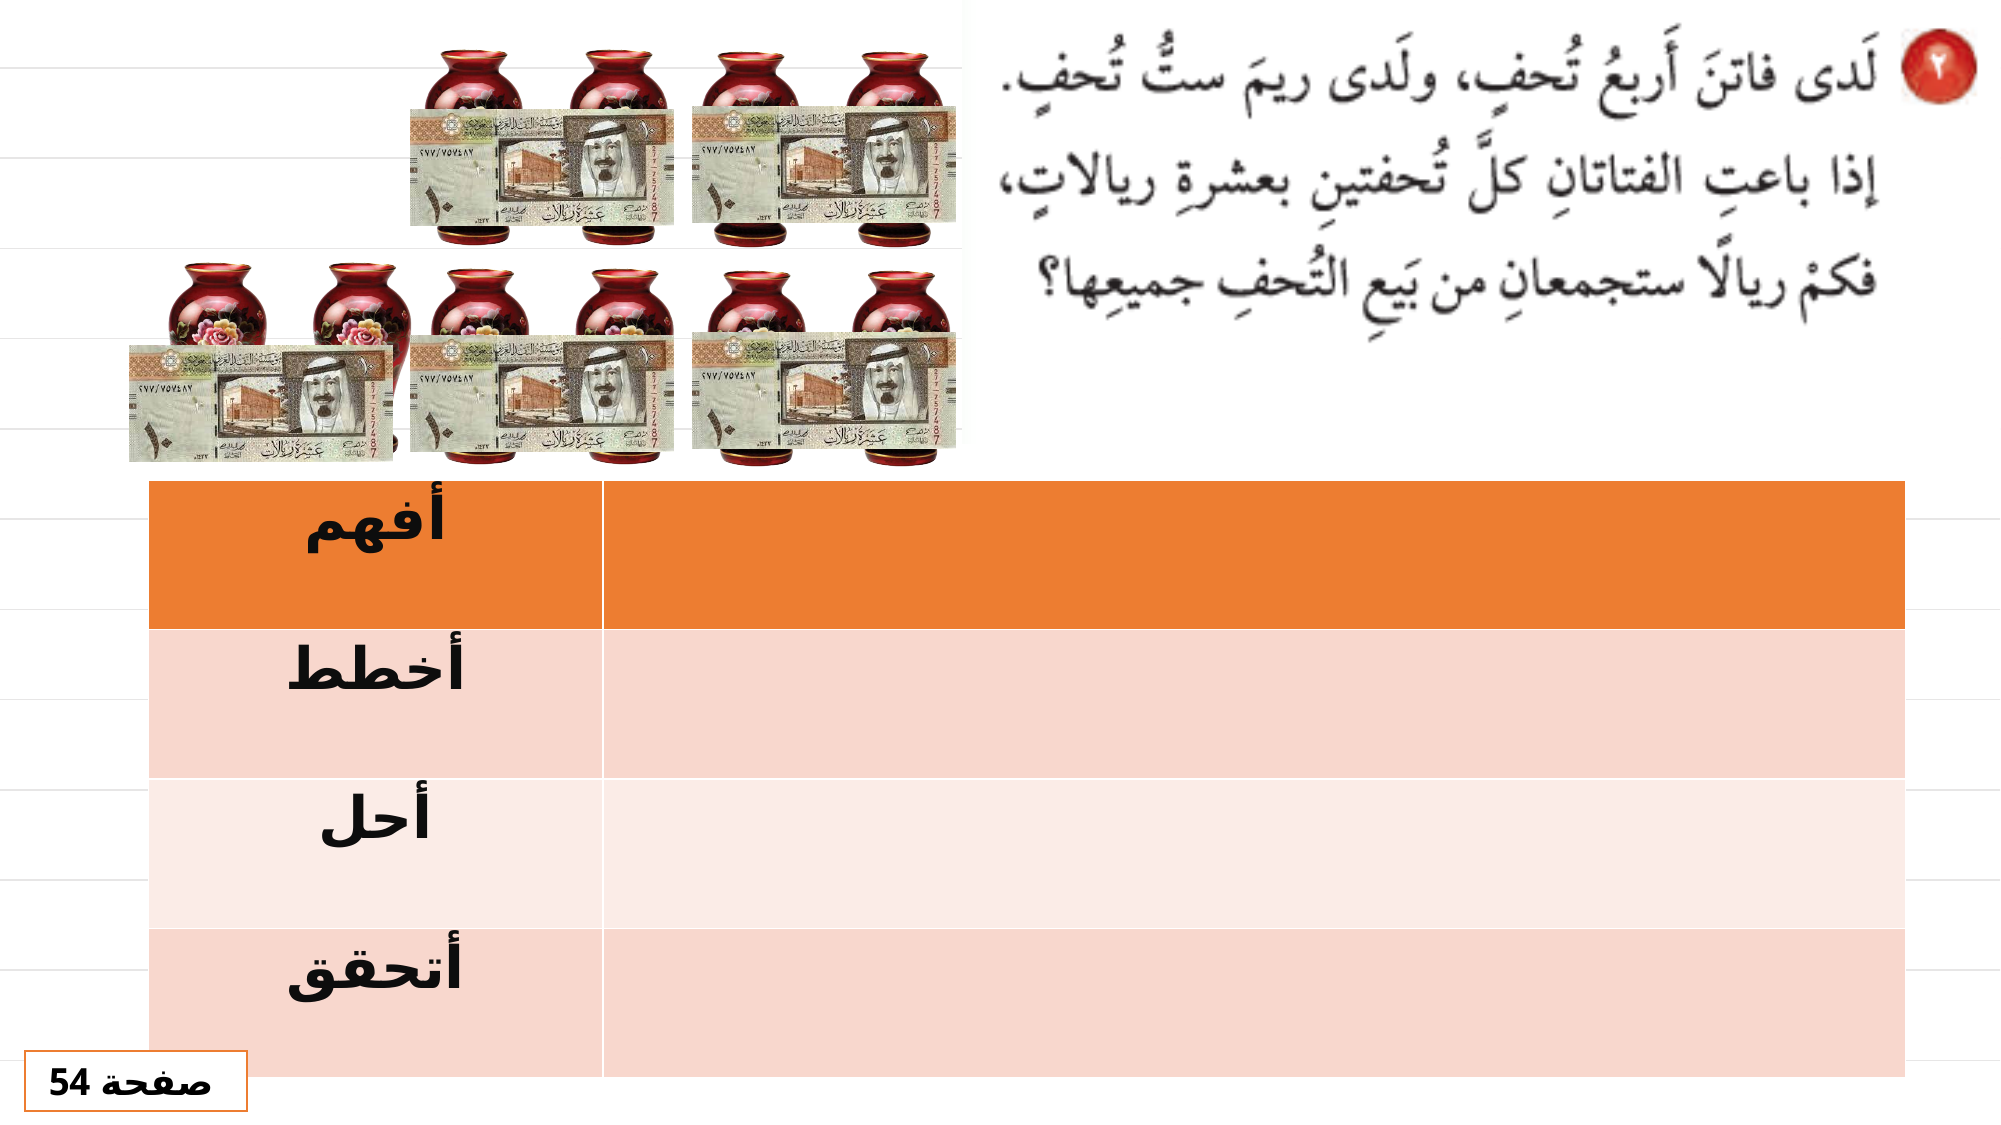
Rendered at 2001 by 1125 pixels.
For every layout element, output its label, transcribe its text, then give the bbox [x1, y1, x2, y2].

table_cell [604, 929, 1905, 1077]
table_header أفهم [149, 481, 602, 629]
table_cell [604, 630, 1905, 778]
table_cell أحل [149, 780, 602, 928]
table_header [604, 481, 1905, 629]
table_cell أخطط [149, 630, 602, 778]
picture [112, 0, 2000, 474]
table_cell أتحقق [149, 929, 602, 1077]
table_cell [604, 780, 1905, 928]
text_box صفحة 54 [24, 1050, 248, 1112]
